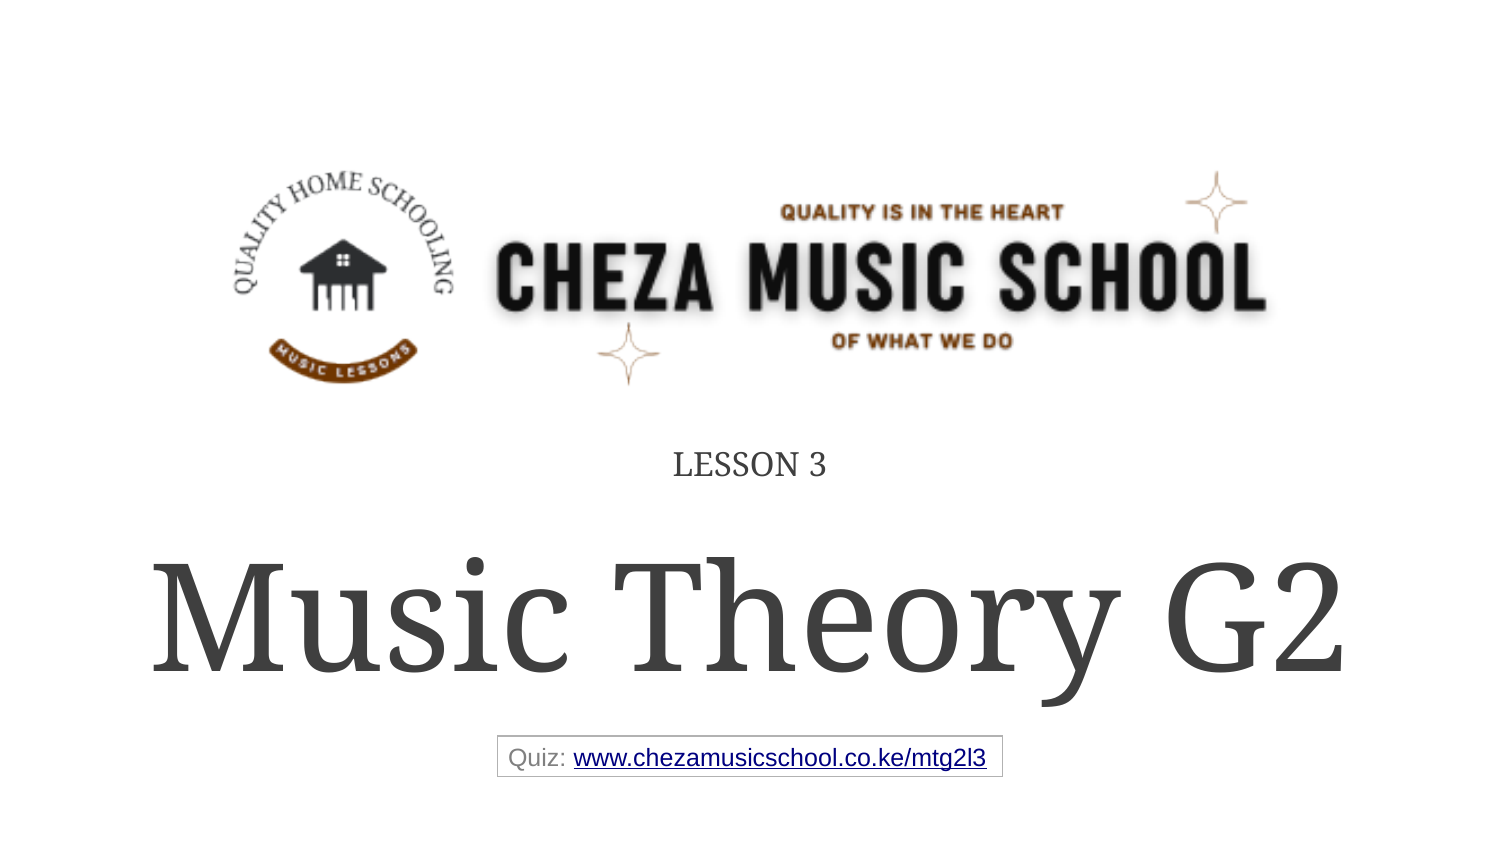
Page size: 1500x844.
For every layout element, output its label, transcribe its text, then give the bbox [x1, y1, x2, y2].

text_box LESSON 3 [584, 437, 916, 489]
text_box Quiz: www.chezamusicschool.co.ke/mtg2l3 [497, 736, 1003, 777]
picture [185, 161, 1314, 389]
text_box Music Theory G2 [55, 516, 1444, 709]
